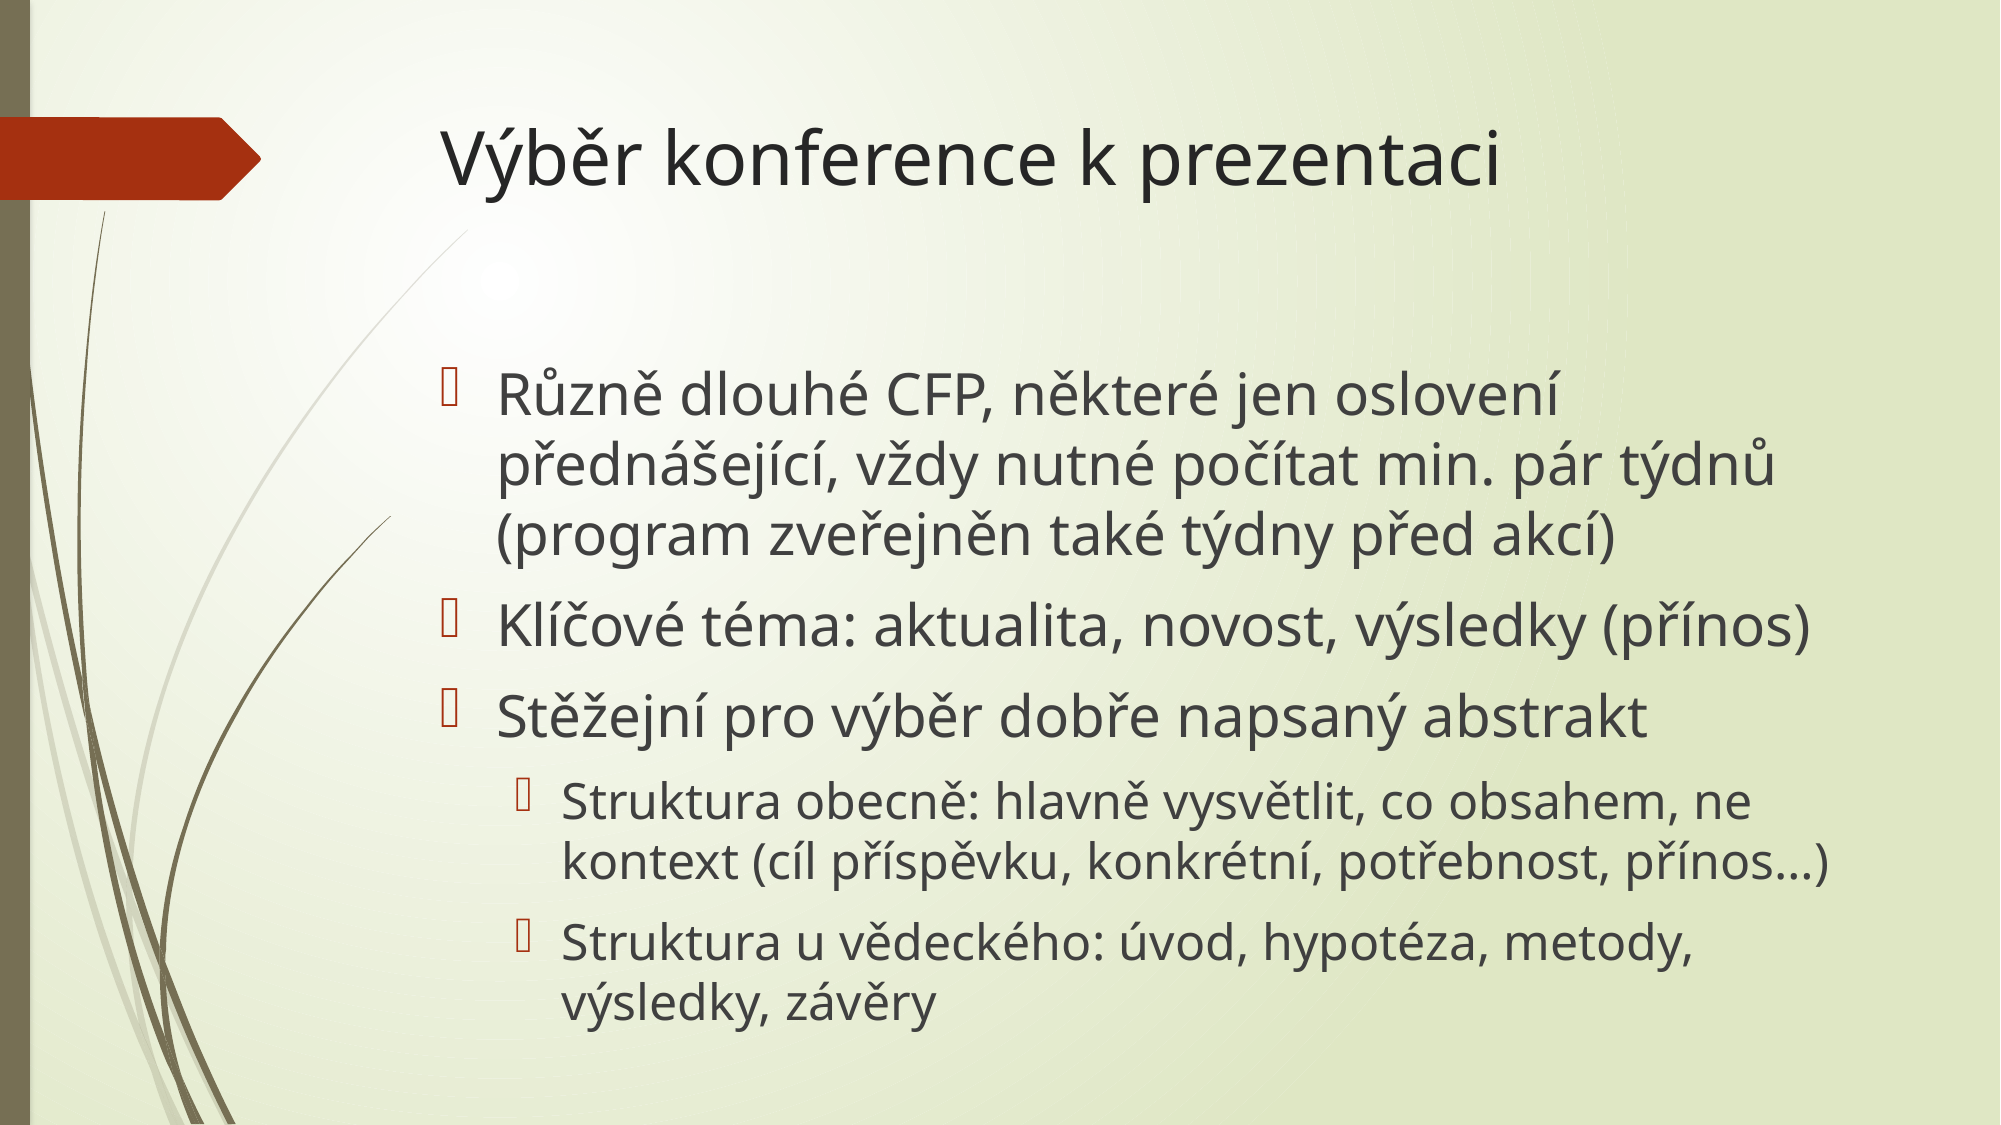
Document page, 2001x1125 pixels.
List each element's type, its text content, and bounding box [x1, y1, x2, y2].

title Výběr konference k prezentaci [425, 102, 1888, 313]
list Různě dlouhé CFP, některé jen oslovení přednášející, vždy nutné počítat min. pár týdnů (program zveřejněn také týdny před akcí) Klíčové téma: aktualita, novost, výsledky (přínos) Stěžejní pro výběr dobře napsaný abstrakt Struktura obecně: hlavně vysvětlit, co obsahem, ne kontext (cíl příspěvku, konkrétní, potřebnost, přínos…) Struktura u vědeckého: úvod, hypotéza, metody, výsledky, závěry [424, 350, 1888, 1067]
